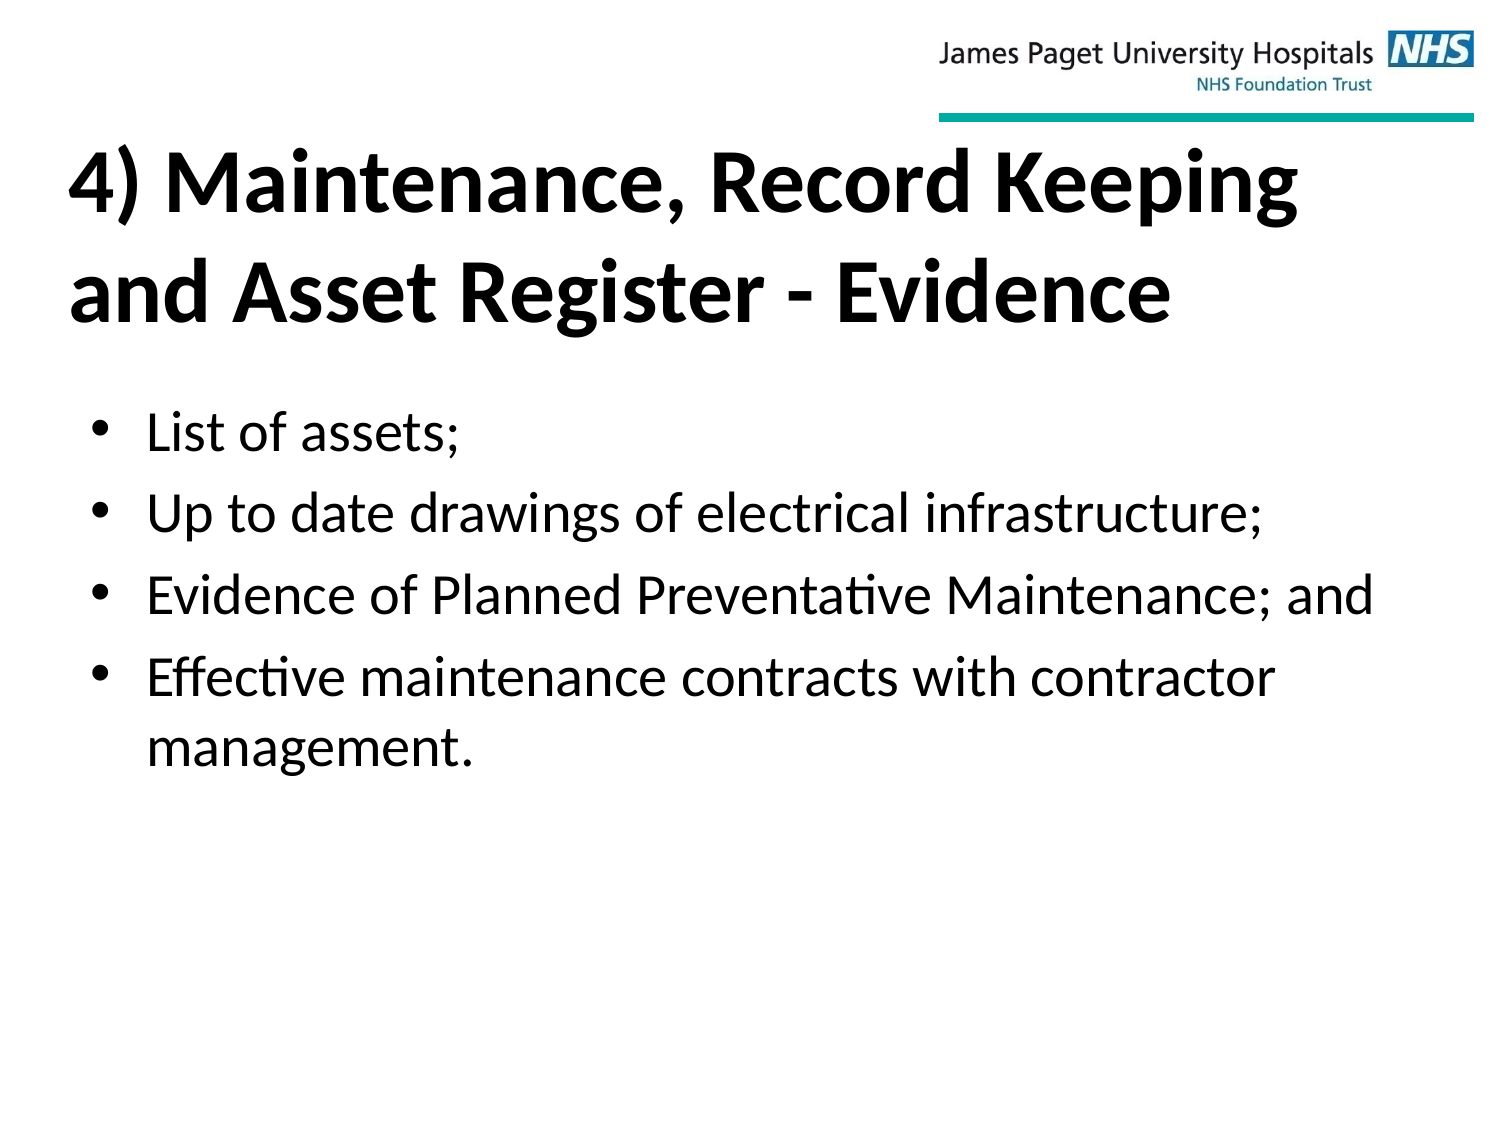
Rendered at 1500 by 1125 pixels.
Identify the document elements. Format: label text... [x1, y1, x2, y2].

list List of assets; Up to date drawings of electrical infrastructure; Evidence of Planned Preventative Maintenance; and Effective maintenance contracts with contractor management. [75, 385, 1425, 1005]
picture [939, 30, 1474, 91]
picture [939, 113, 1474, 122]
title 4) Maintenance, Record Keeping and Asset Register - Evidence [53, 137, 1425, 325]
